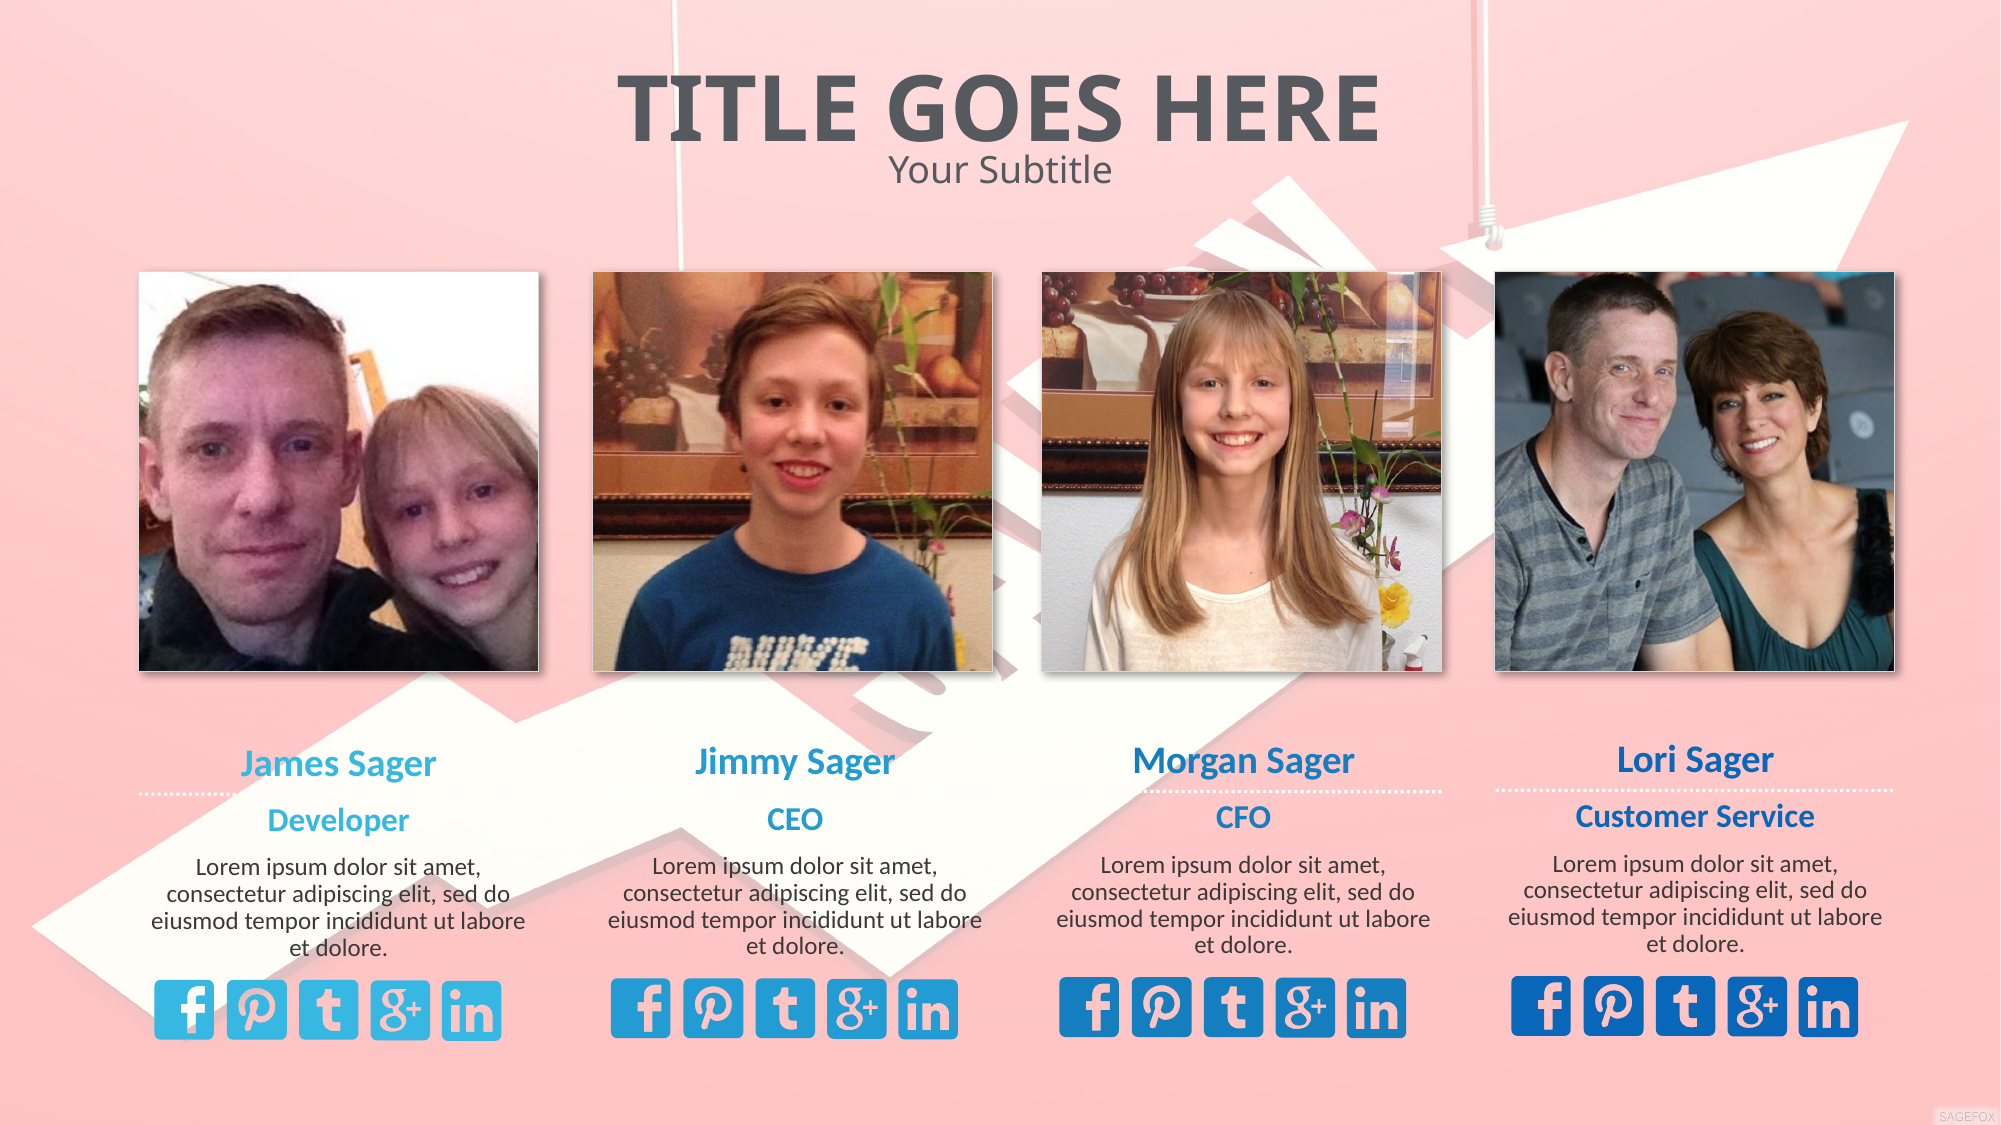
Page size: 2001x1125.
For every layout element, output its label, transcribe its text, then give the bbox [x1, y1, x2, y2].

text_box James Sager [163, 742, 514, 785]
text_box Customer Service [1520, 796, 1871, 839]
text_box Morgan Sager [1068, 739, 1419, 782]
text_box Lorem ipsum dolor sit amet, consectetur adipiscing elit, sed do eiusmod tempor incididunt ut labore et dolore. [1495, 850, 1896, 964]
text_box [1040, 270, 1442, 672]
text_box Lori Sager [1520, 738, 1871, 781]
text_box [548, 42, 1452, 199]
text_box Jimmy Sager [620, 740, 971, 784]
text_box CFO [1068, 797, 1419, 840]
text_box Lorem ipsum dolor sit amet, consectetur adipiscing elit, sed do eiusmod tempor incididunt ut labore et dolore. [138, 854, 539, 968]
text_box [1059, 977, 1407, 1039]
text_box CEO [620, 798, 971, 841]
text_box Lorem ipsum dolor sit amet, consectetur adipiscing elit, sed do eiusmod tempor incididunt ut labore et dolore. [595, 852, 996, 966]
text_box [591, 270, 993, 672]
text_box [610, 978, 958, 1040]
text_box [138, 270, 540, 672]
text_box Lorem ipsum dolor sit amet, consectetur adipiscing elit, sed do eiusmod tempor incididunt ut labore et dolore. [1043, 851, 1444, 965]
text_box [1511, 976, 1859, 1038]
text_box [154, 979, 502, 1041]
text_box [1494, 271, 1896, 673]
text_box Developer [163, 799, 514, 842]
